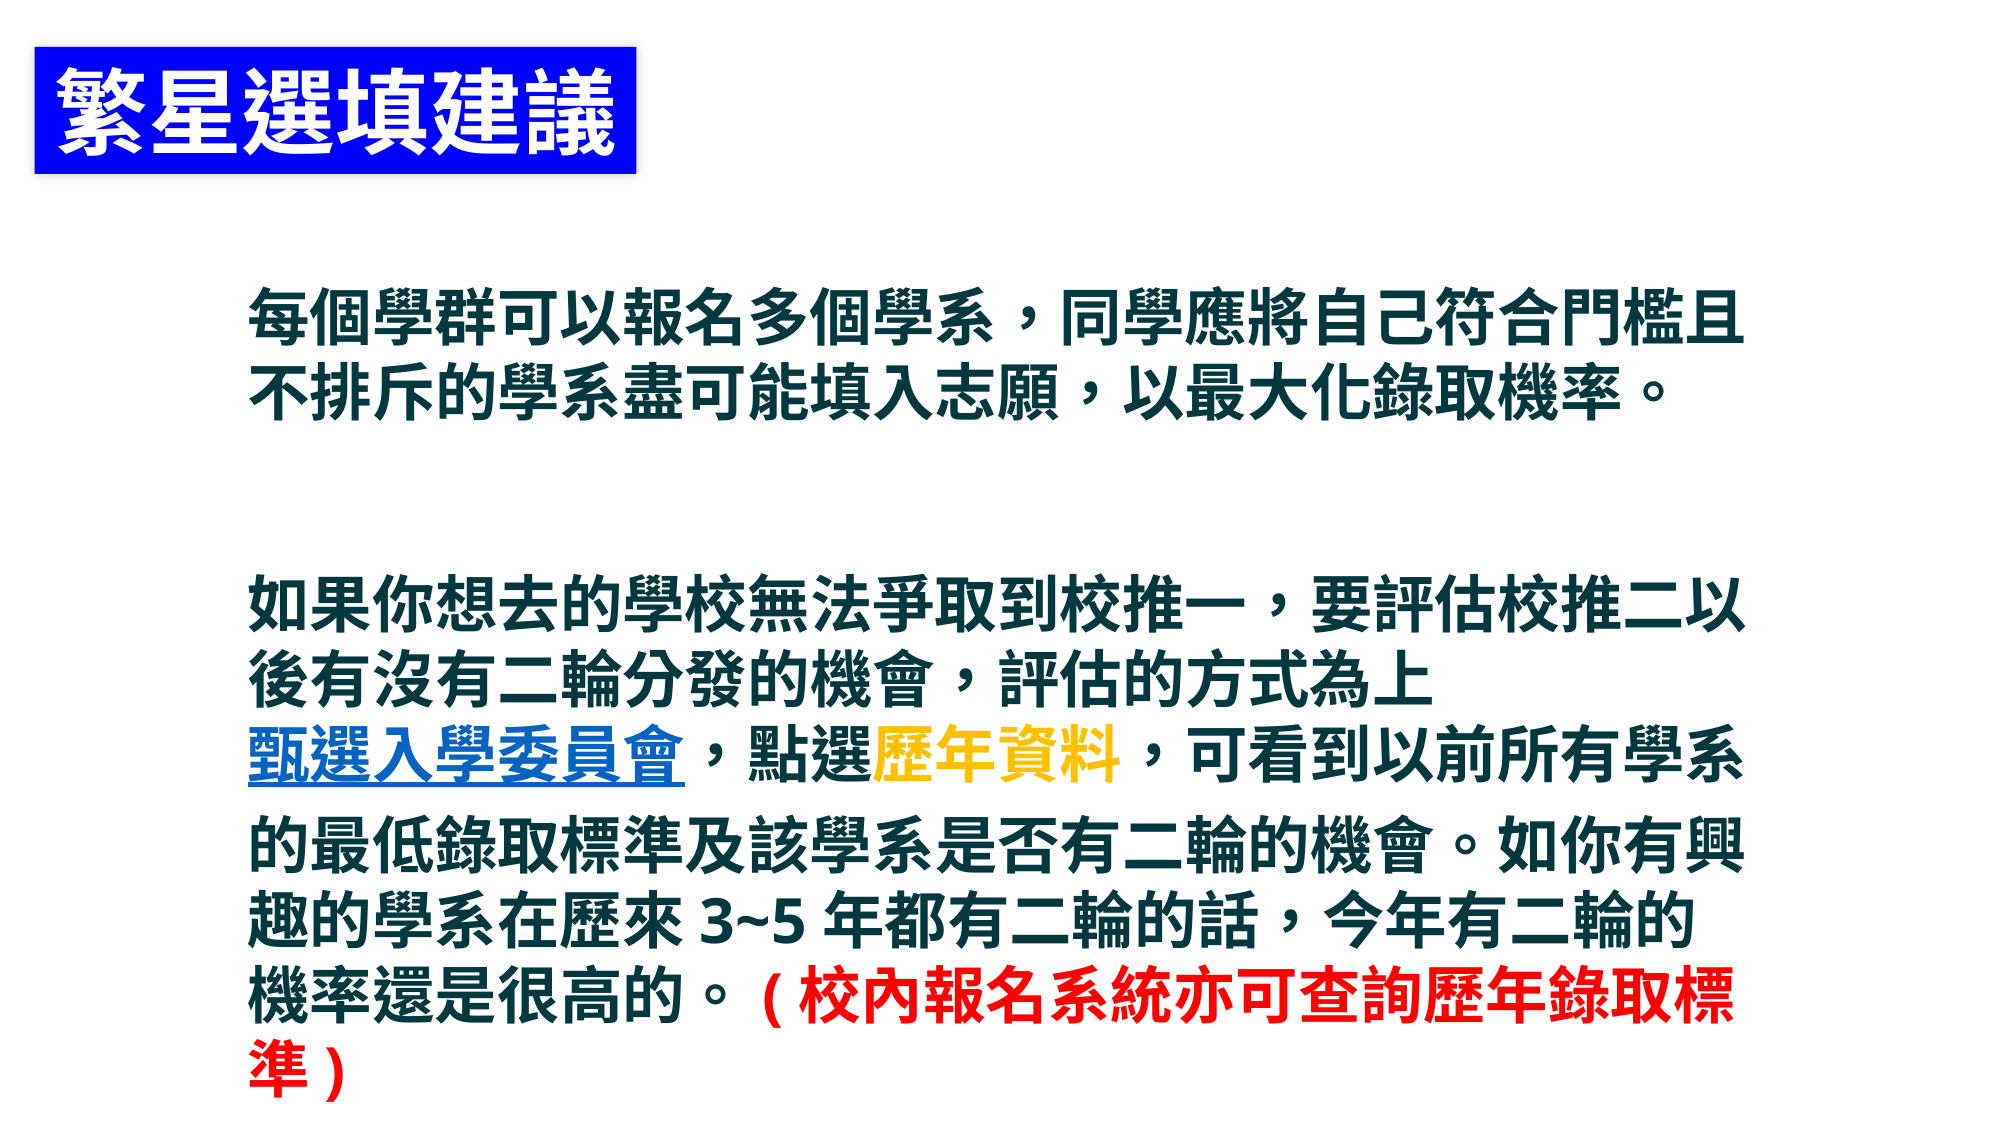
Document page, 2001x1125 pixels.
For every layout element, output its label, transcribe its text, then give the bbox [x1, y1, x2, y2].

text_box 每個學群可以報名多個學系，同學應將自己符合門檻且不排斥的學系盡可能填入志願，以最大化錄取機率。 [232, 271, 1765, 436]
text_box 繁星選填建議 [34, 46, 637, 174]
text_box 如果你想去的學校無法爭取到校推一，要評估校推二以後有沒有二輪分發的機會，評估的方式為上甄選入學委員會，點選歷年資料，可看到以前所有學系的最低錄取標準及該學系是否有二輪的機會。如你有興趣的學系在歷來3~5年都有二輪的話，今年有二輪的機率還是很高的。(校內報名系統亦可查詢歷年錄取標準) [232, 557, 1765, 1113]
